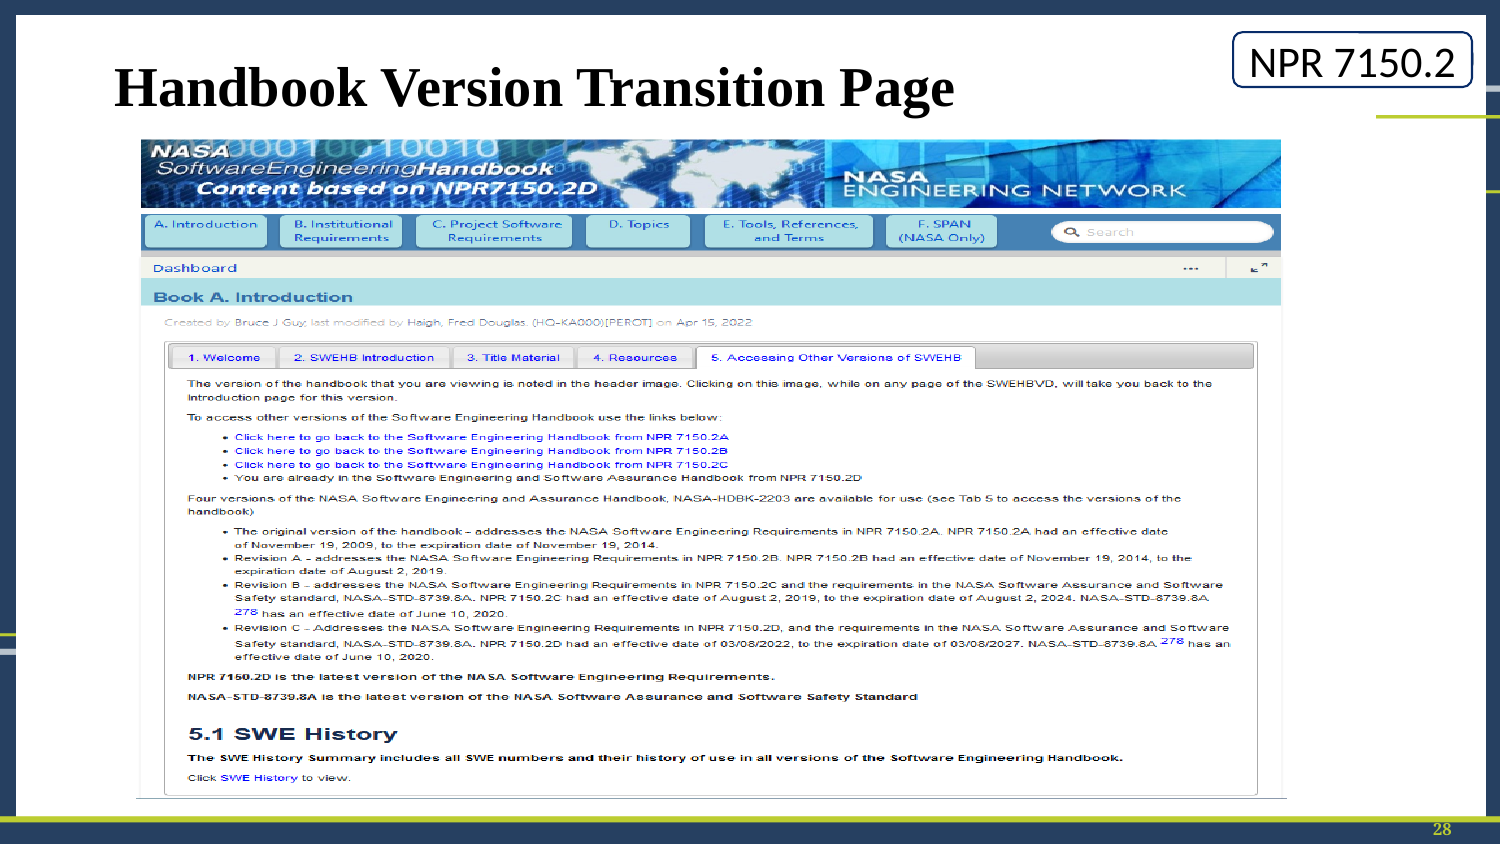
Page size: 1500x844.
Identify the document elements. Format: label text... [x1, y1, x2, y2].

picture [0, 0, 1500, 844]
slide_number ‹#› [1350, 818, 1463, 842]
title Handbook Version Transition Page [103, 44, 1206, 192]
